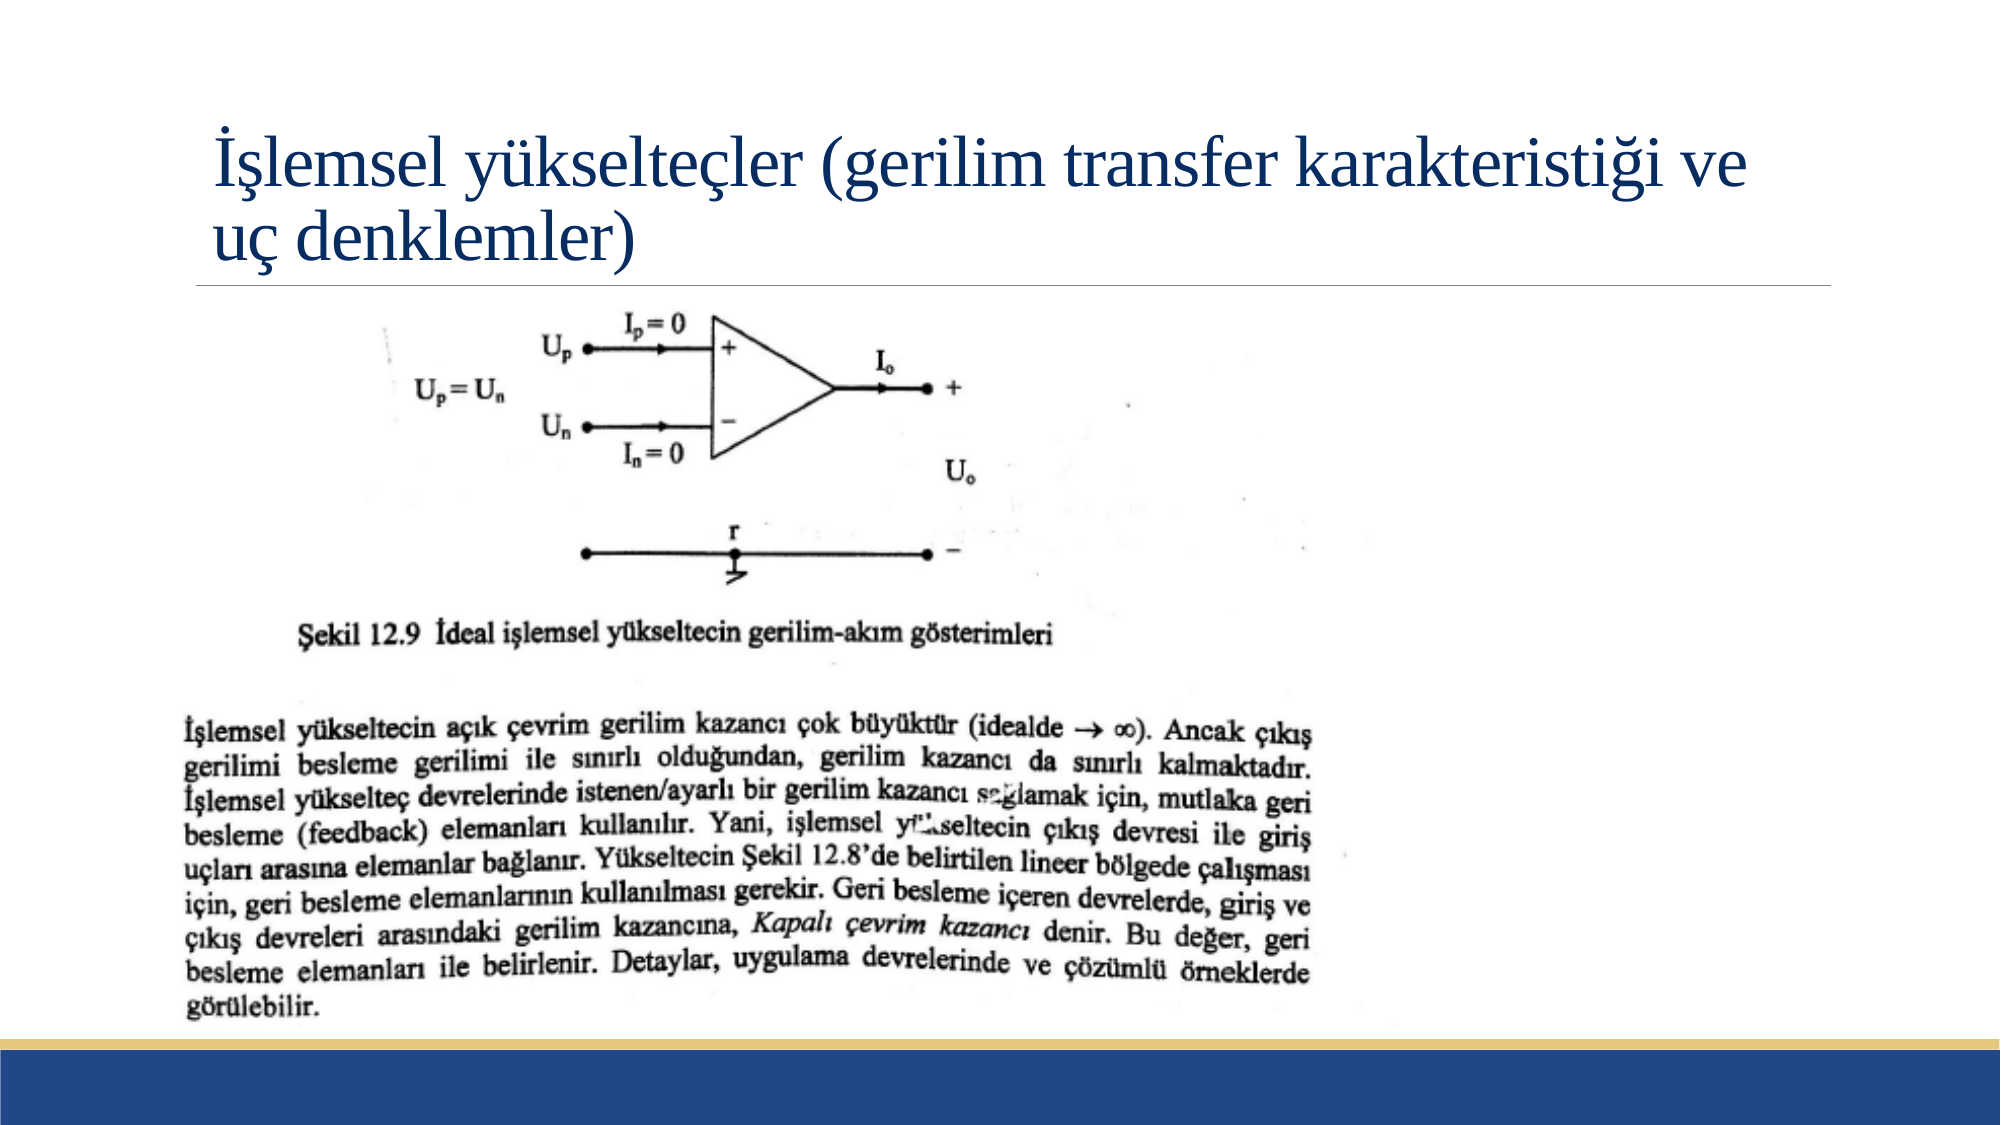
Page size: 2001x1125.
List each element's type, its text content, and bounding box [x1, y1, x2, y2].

picture [179, 296, 1422, 1029]
title İşlemsel yükselteçler (gerilim transfer karakteristiği ve uç denklemler) [180, 45, 2000, 284]
